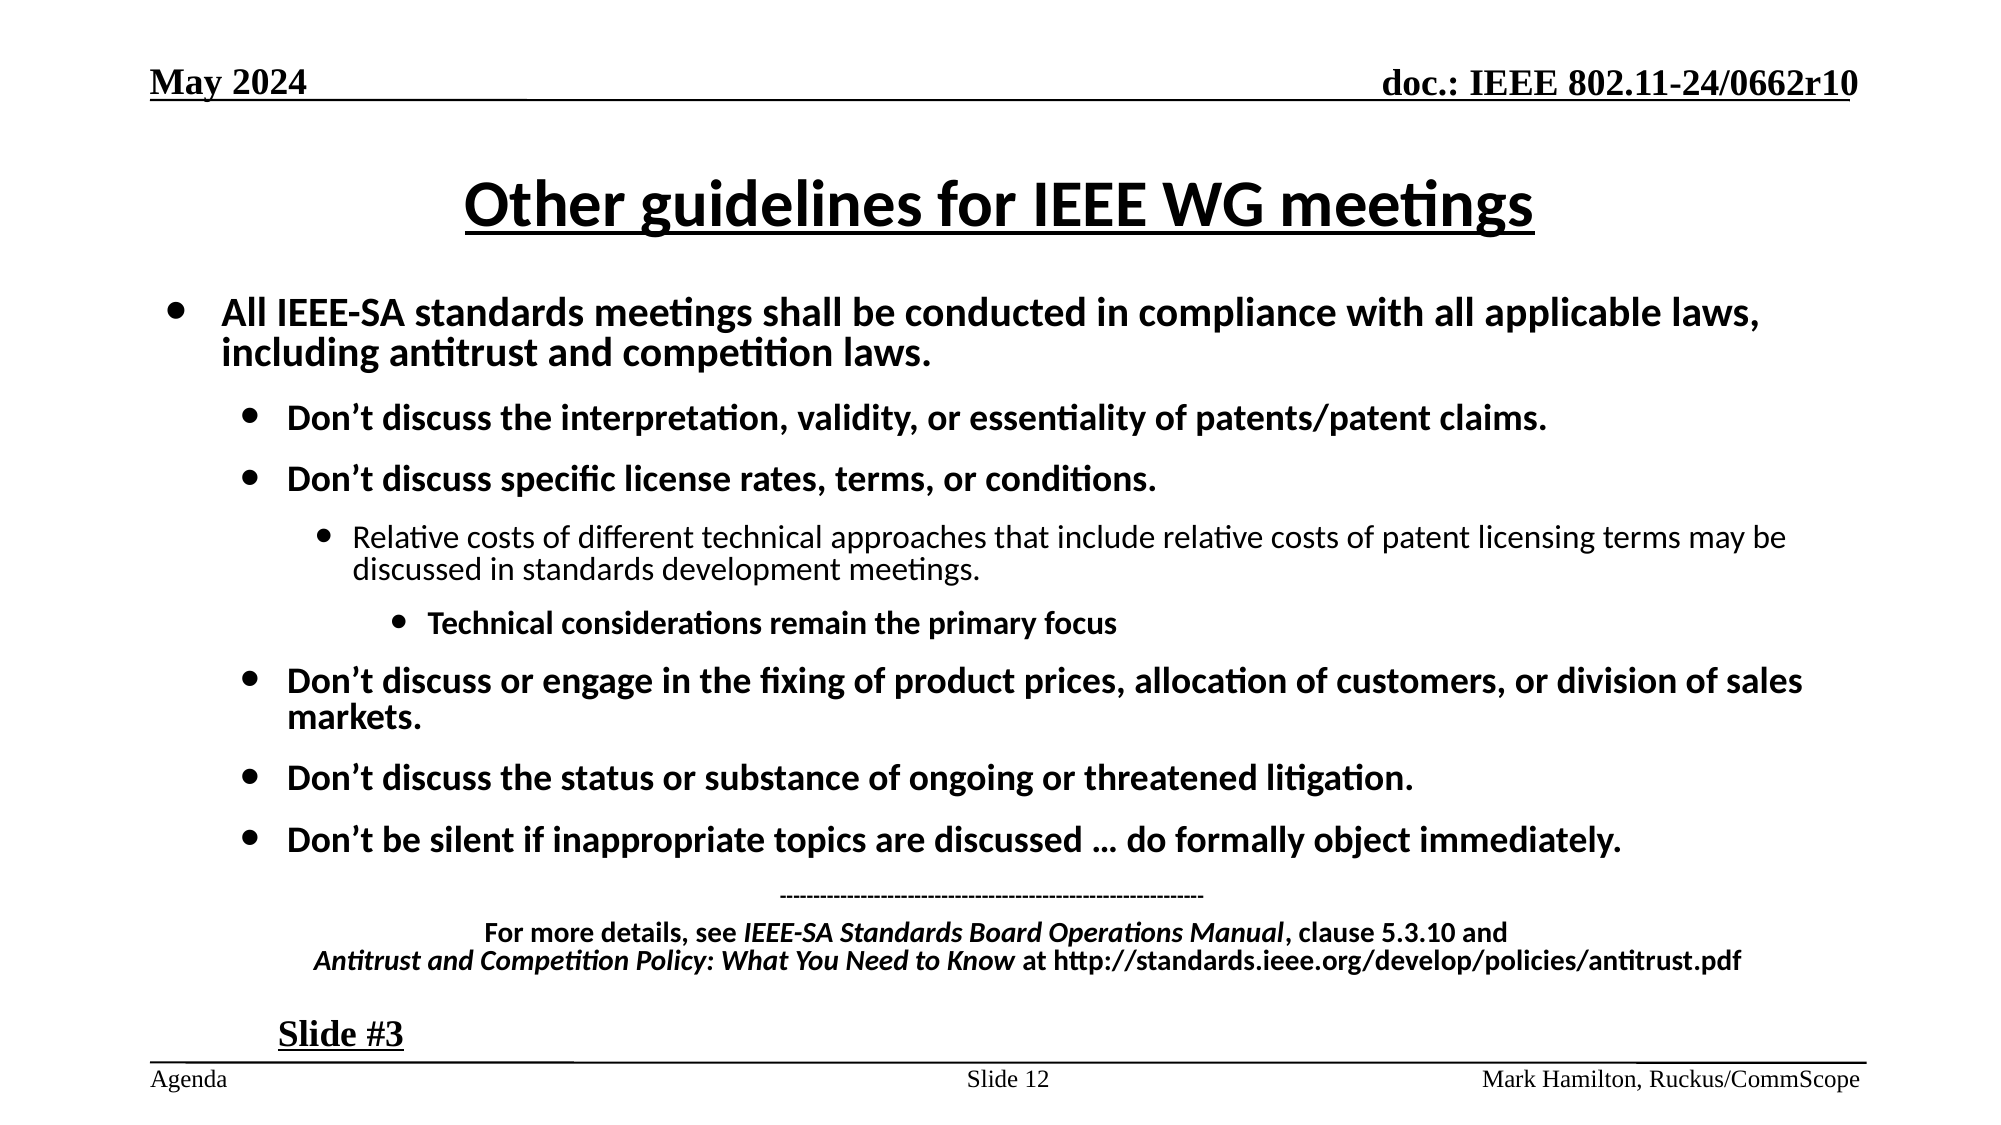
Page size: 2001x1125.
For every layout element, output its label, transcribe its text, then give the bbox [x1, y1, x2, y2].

list All IEEE-SA standards meetings shall be conducted in compliance with all applicable laws, including antitrust and competition laws. Don’t discuss the interpretation, validity, or essentiality of patents/patent claims. Don’t discuss specific license rates, terms, or conditions. Relative costs of different technical approaches that include relative costs of patent licensing terms may be discussed in standards development meetings. Technical considerations remain the primary focus Don’t discuss or engage in the fixing of product prices, allocation of customers, or division of sales markets. Don’t discuss the status or substance of ongoing or threatened litigation. Don’t be silent if inappropriate topics are discussed … do formally object immediately. --------------------------------------------------------------- For more details, see IEEE-SA Standards Board Operations Manual, clause 5.3.10 and Antitrust and Competition Policy: What You Need to Know at http://standards.ieee.org/develop/policies/antitrust.pdf [149, 286, 1850, 1000]
title Other guidelines for IEEE WG meetings [149, 112, 1850, 286]
slide_number Slide 12 [950, 1061, 1067, 1123]
text_box Slide #3 [263, 1001, 420, 1062]
